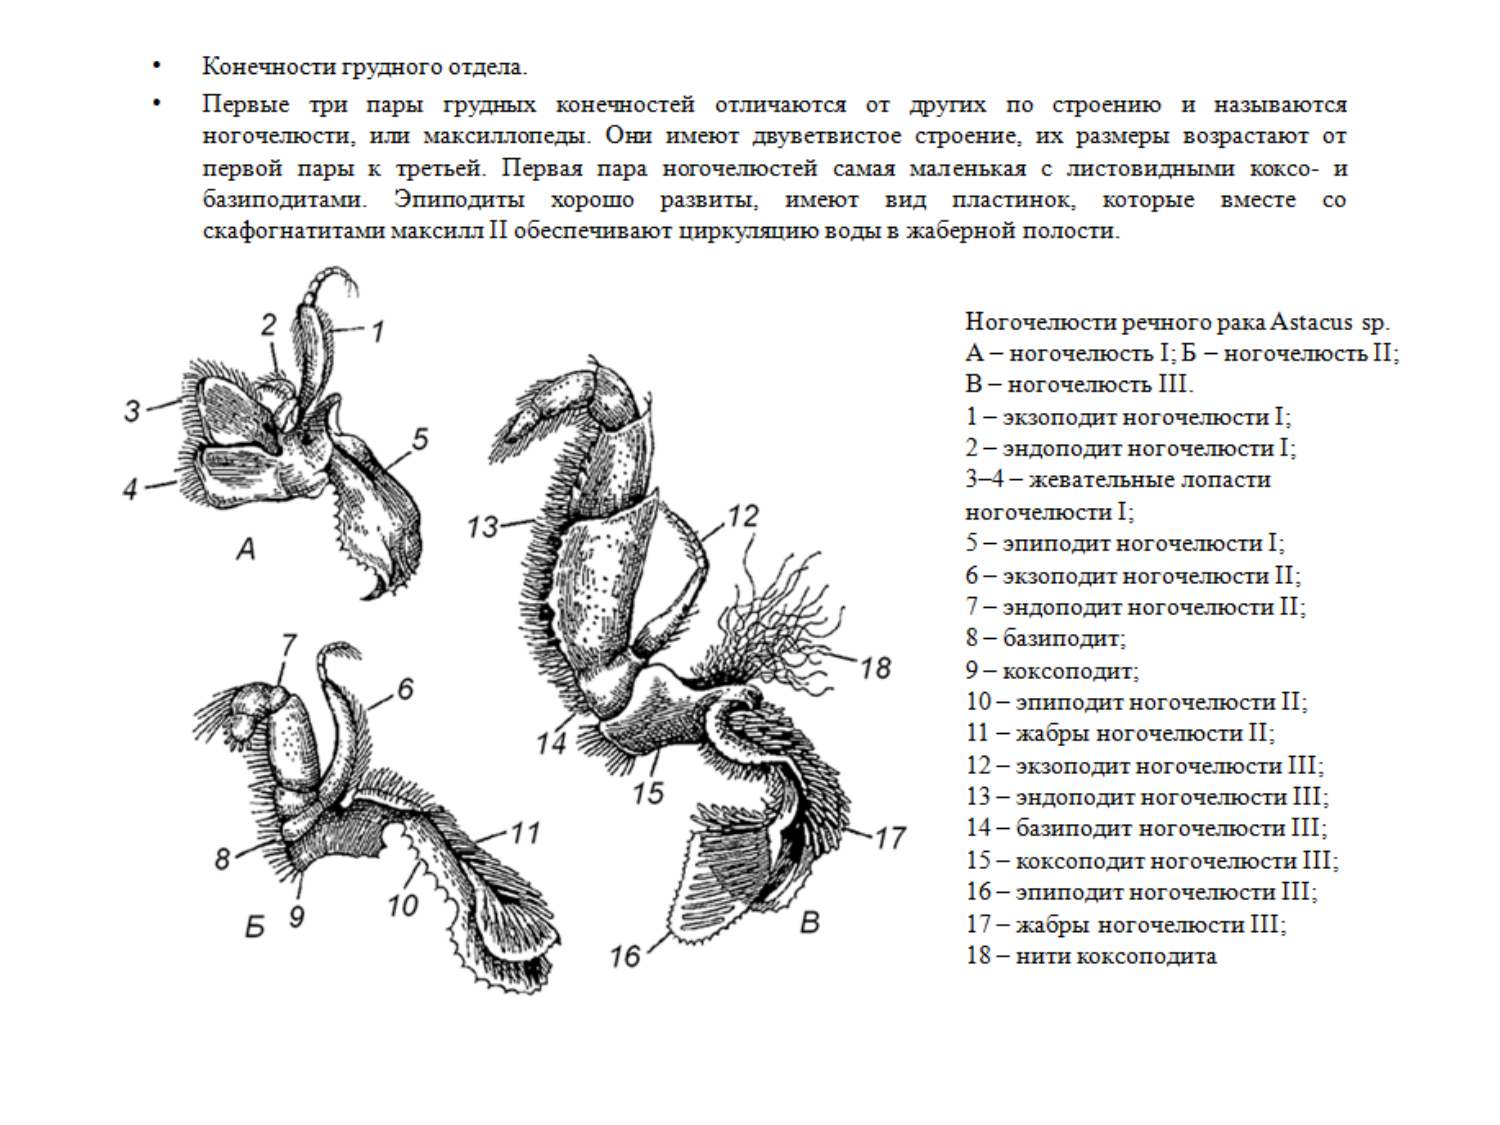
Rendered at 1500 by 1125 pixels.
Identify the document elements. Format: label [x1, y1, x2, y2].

picture [93, 46, 1412, 1055]
